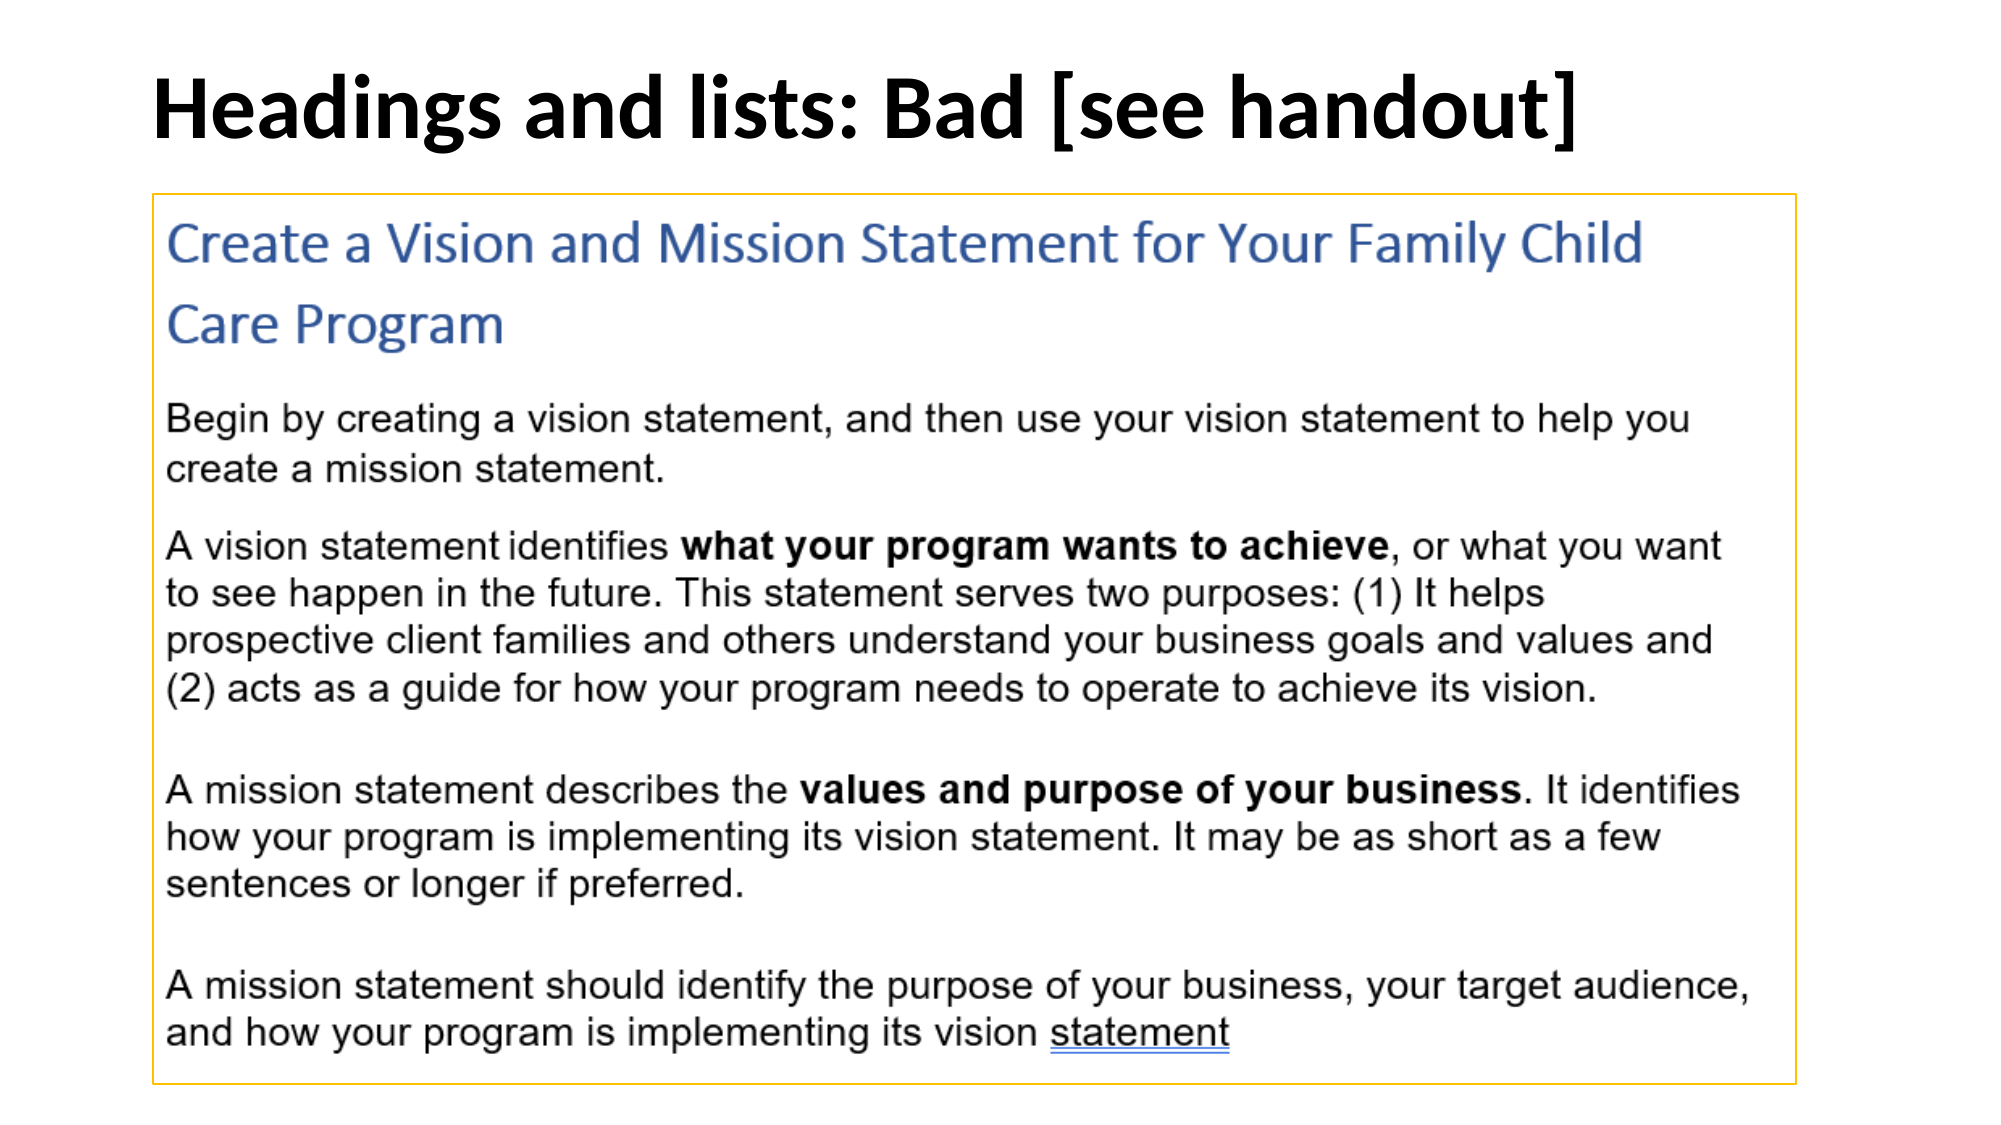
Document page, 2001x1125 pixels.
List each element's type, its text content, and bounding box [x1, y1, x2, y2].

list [153, 195, 1795, 1083]
title Headings and lists: Bad [see handout] [137, 0, 1863, 218]
